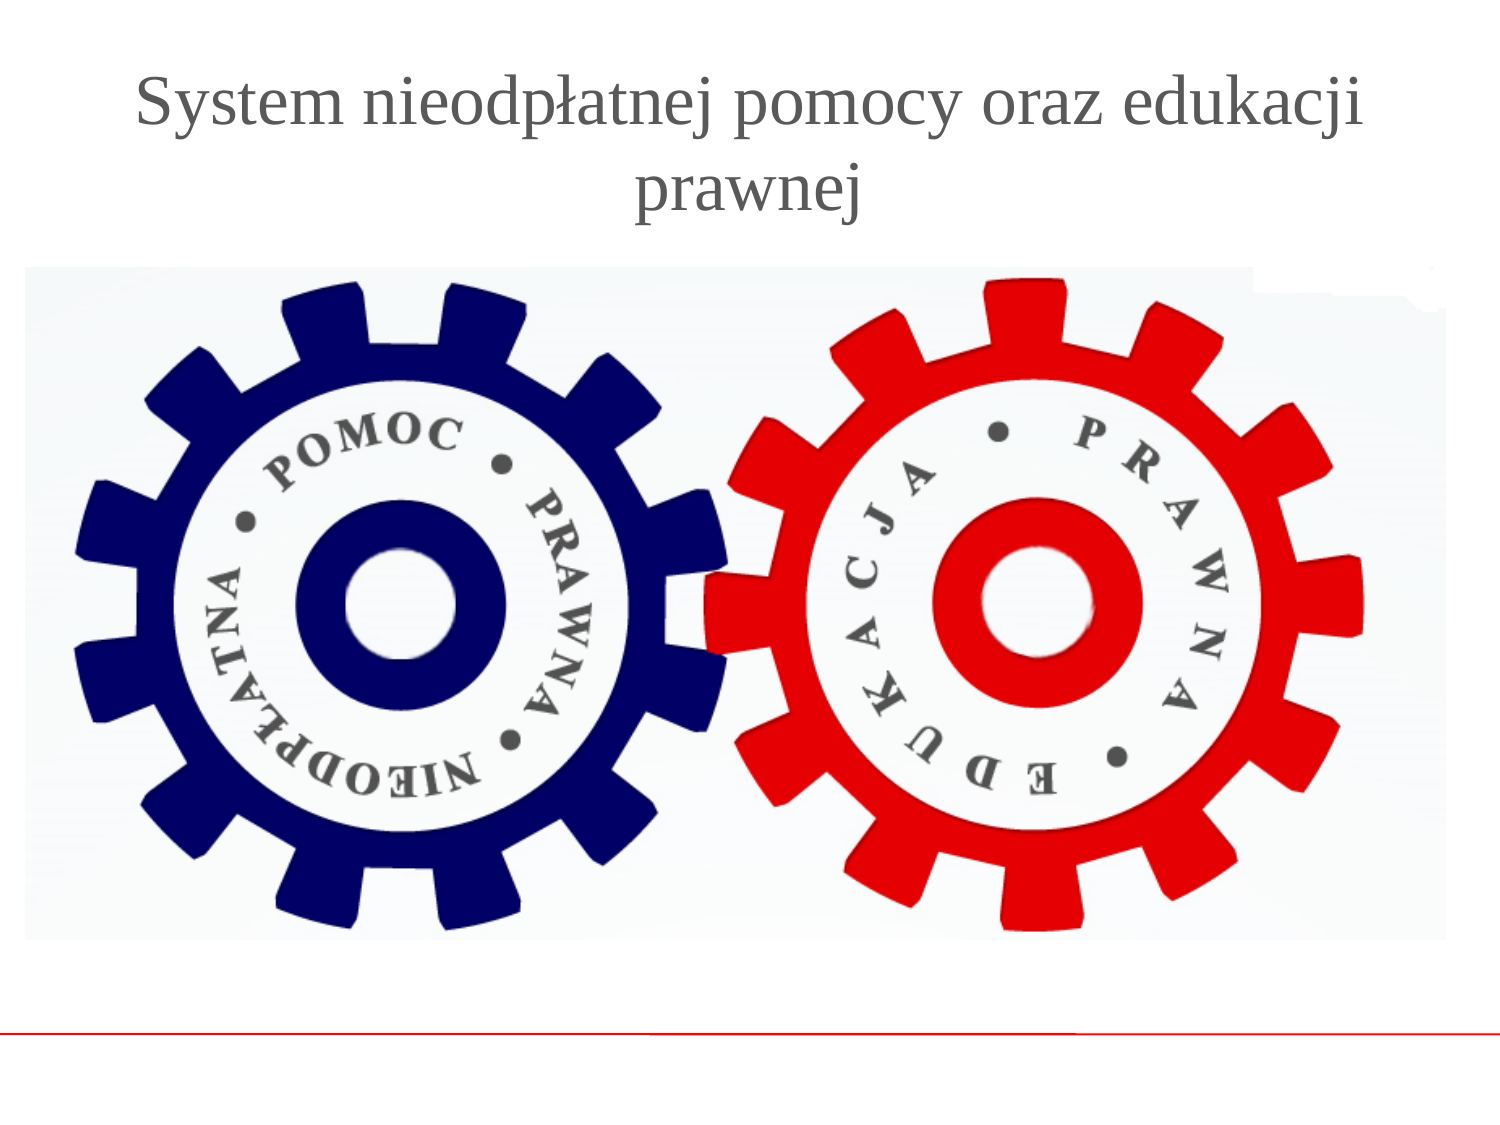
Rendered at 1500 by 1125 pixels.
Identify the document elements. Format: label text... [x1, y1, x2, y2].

title System nieodpłatnej pomocy oraz edukacji prawnej [75, 45, 1425, 233]
picture [24, 266, 1446, 940]
